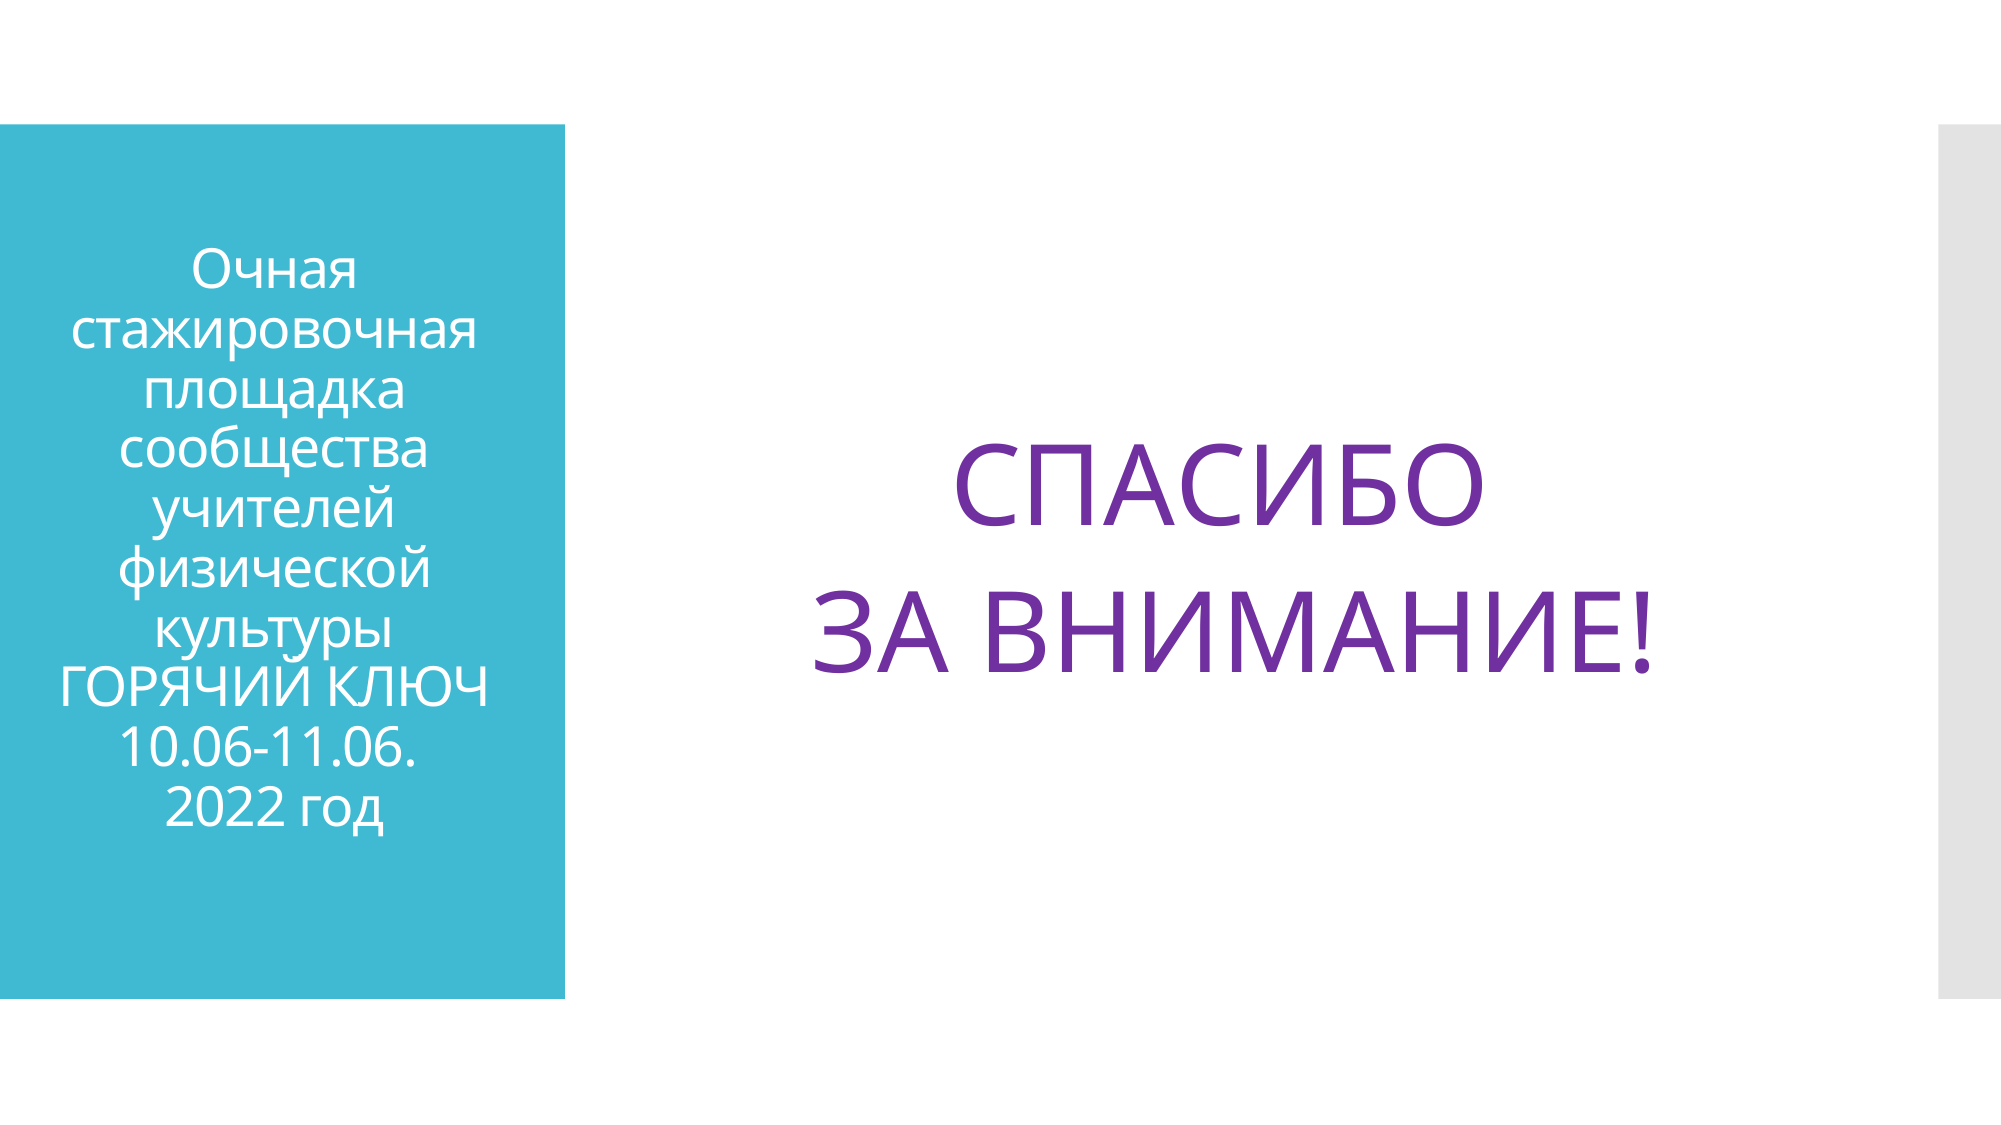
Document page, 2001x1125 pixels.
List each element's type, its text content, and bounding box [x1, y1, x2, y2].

title Очная стажировочная площадка сообщества учителей физической культуры ГОРЯЧИЙ КЛЮЧ 10.06-11.06. 2022 год [41, 187, 507, 913]
list СПАСИБО ЗА ВНИМАНИЕ! [634, 142, 1835, 983]
